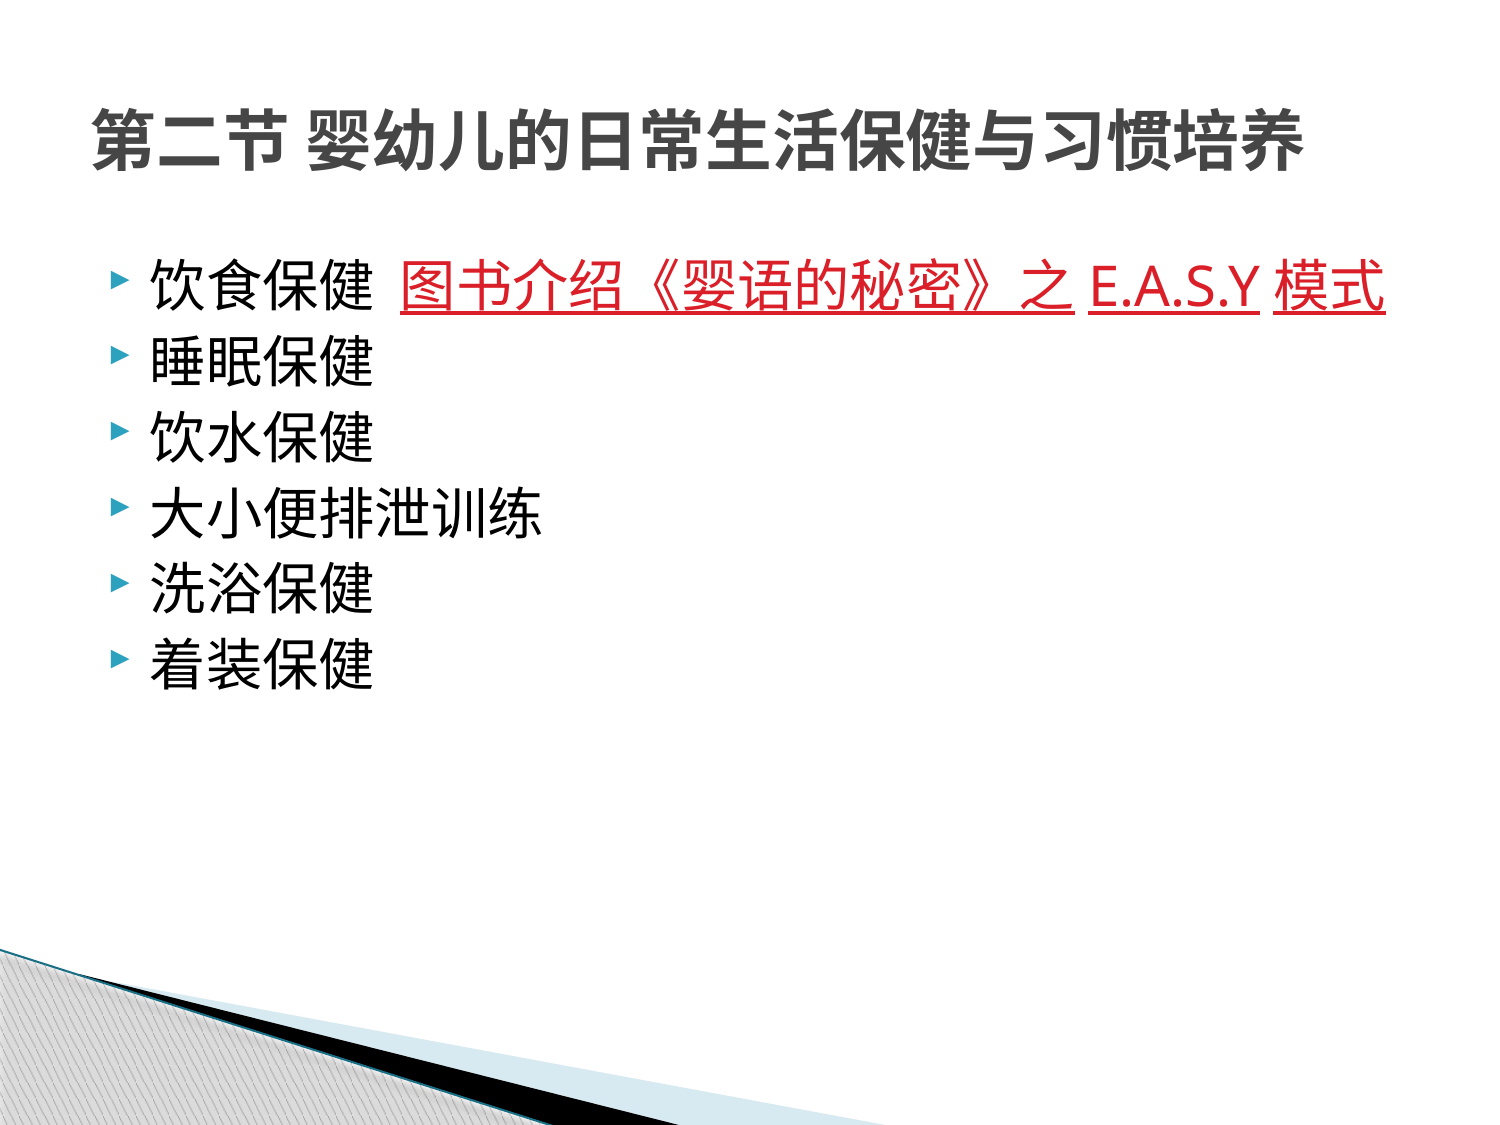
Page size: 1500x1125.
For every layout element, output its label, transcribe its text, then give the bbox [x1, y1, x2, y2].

list 饮食保健 图书介绍《婴语的秘密》之E.A.S.Y模式 睡眠保健 饮水保健 大小便排泄训练 洗浴保健 着装保健 [75, 243, 1425, 986]
title 第二节 婴幼儿的日常生活保健与习惯培养 [75, 45, 1425, 233]
